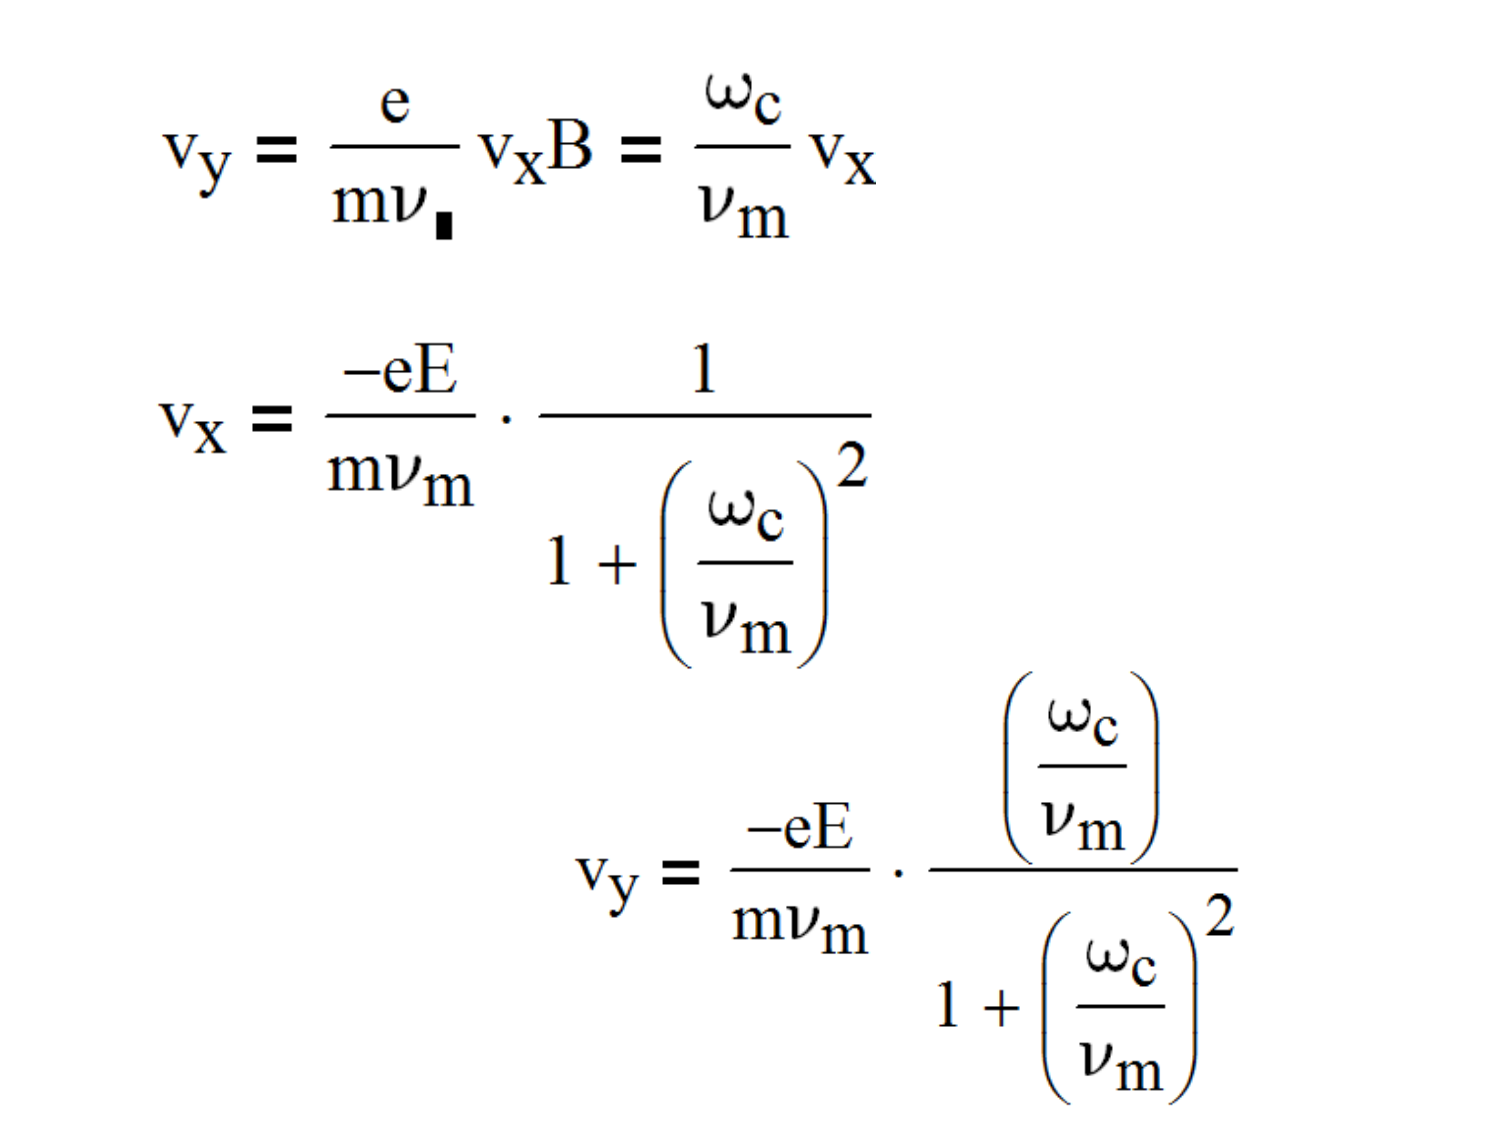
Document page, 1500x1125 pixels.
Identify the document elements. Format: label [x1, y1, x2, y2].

picture [159, 42, 877, 256]
picture [155, 325, 1242, 1107]
